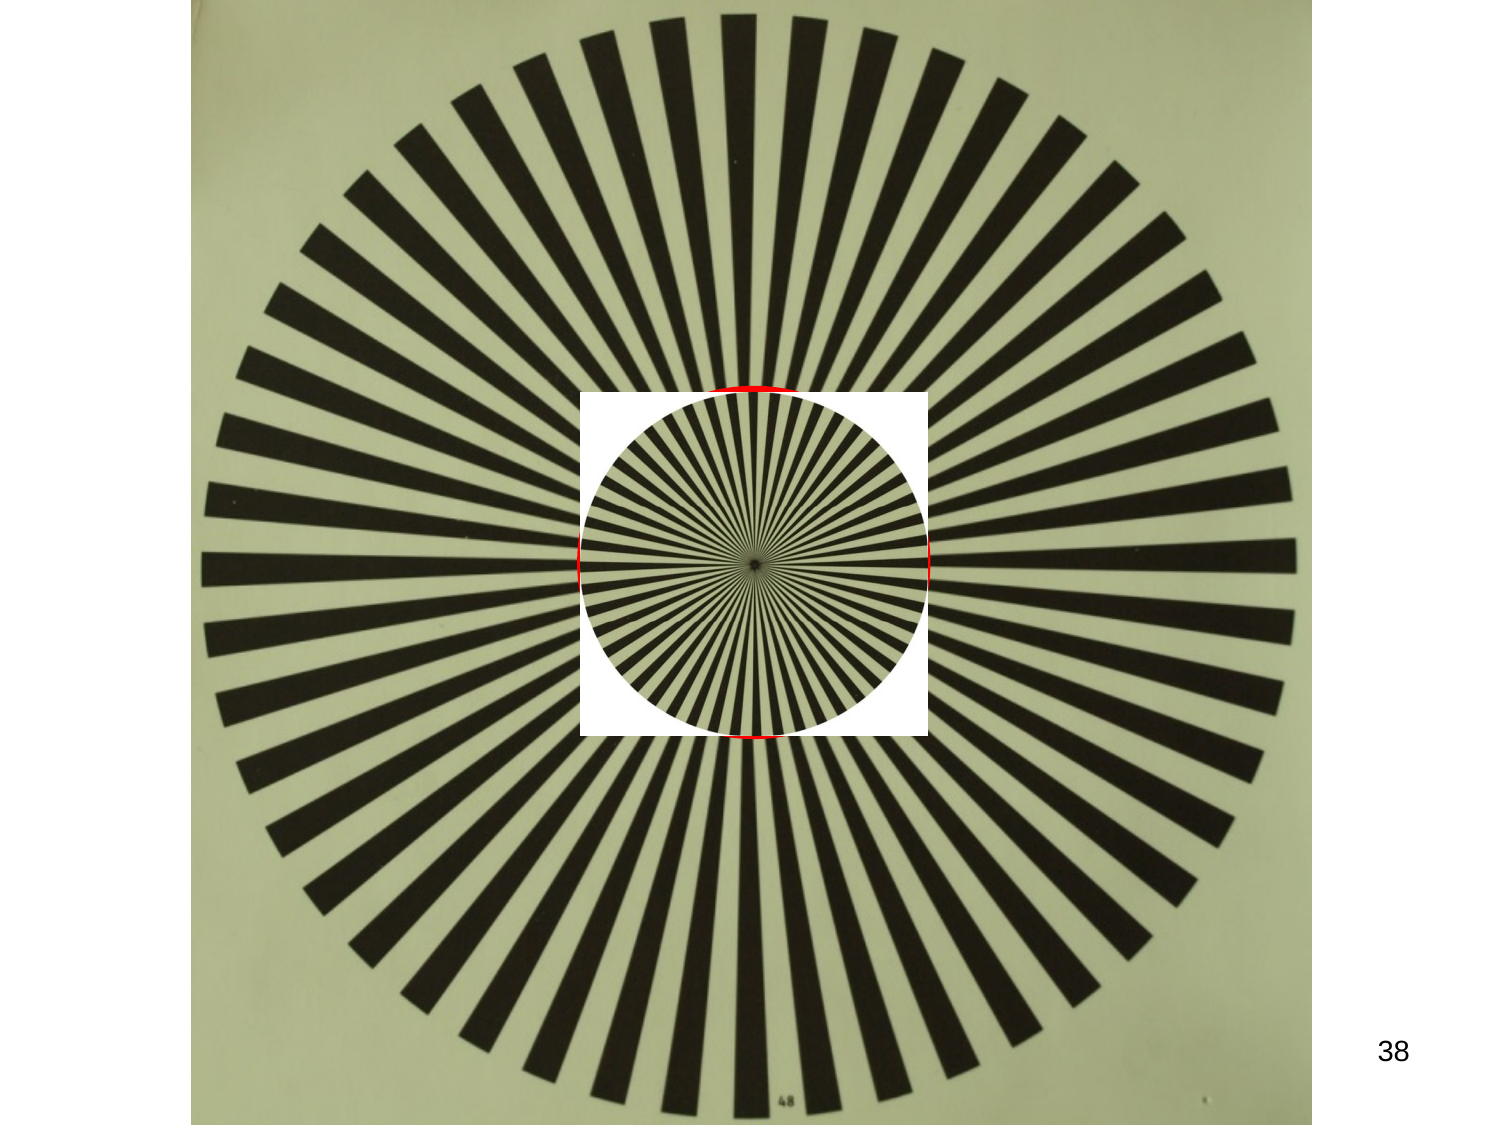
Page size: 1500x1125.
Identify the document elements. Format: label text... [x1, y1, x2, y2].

slide_number 38 [1315, 1024, 1425, 1103]
picture [191, 0, 1312, 1125]
